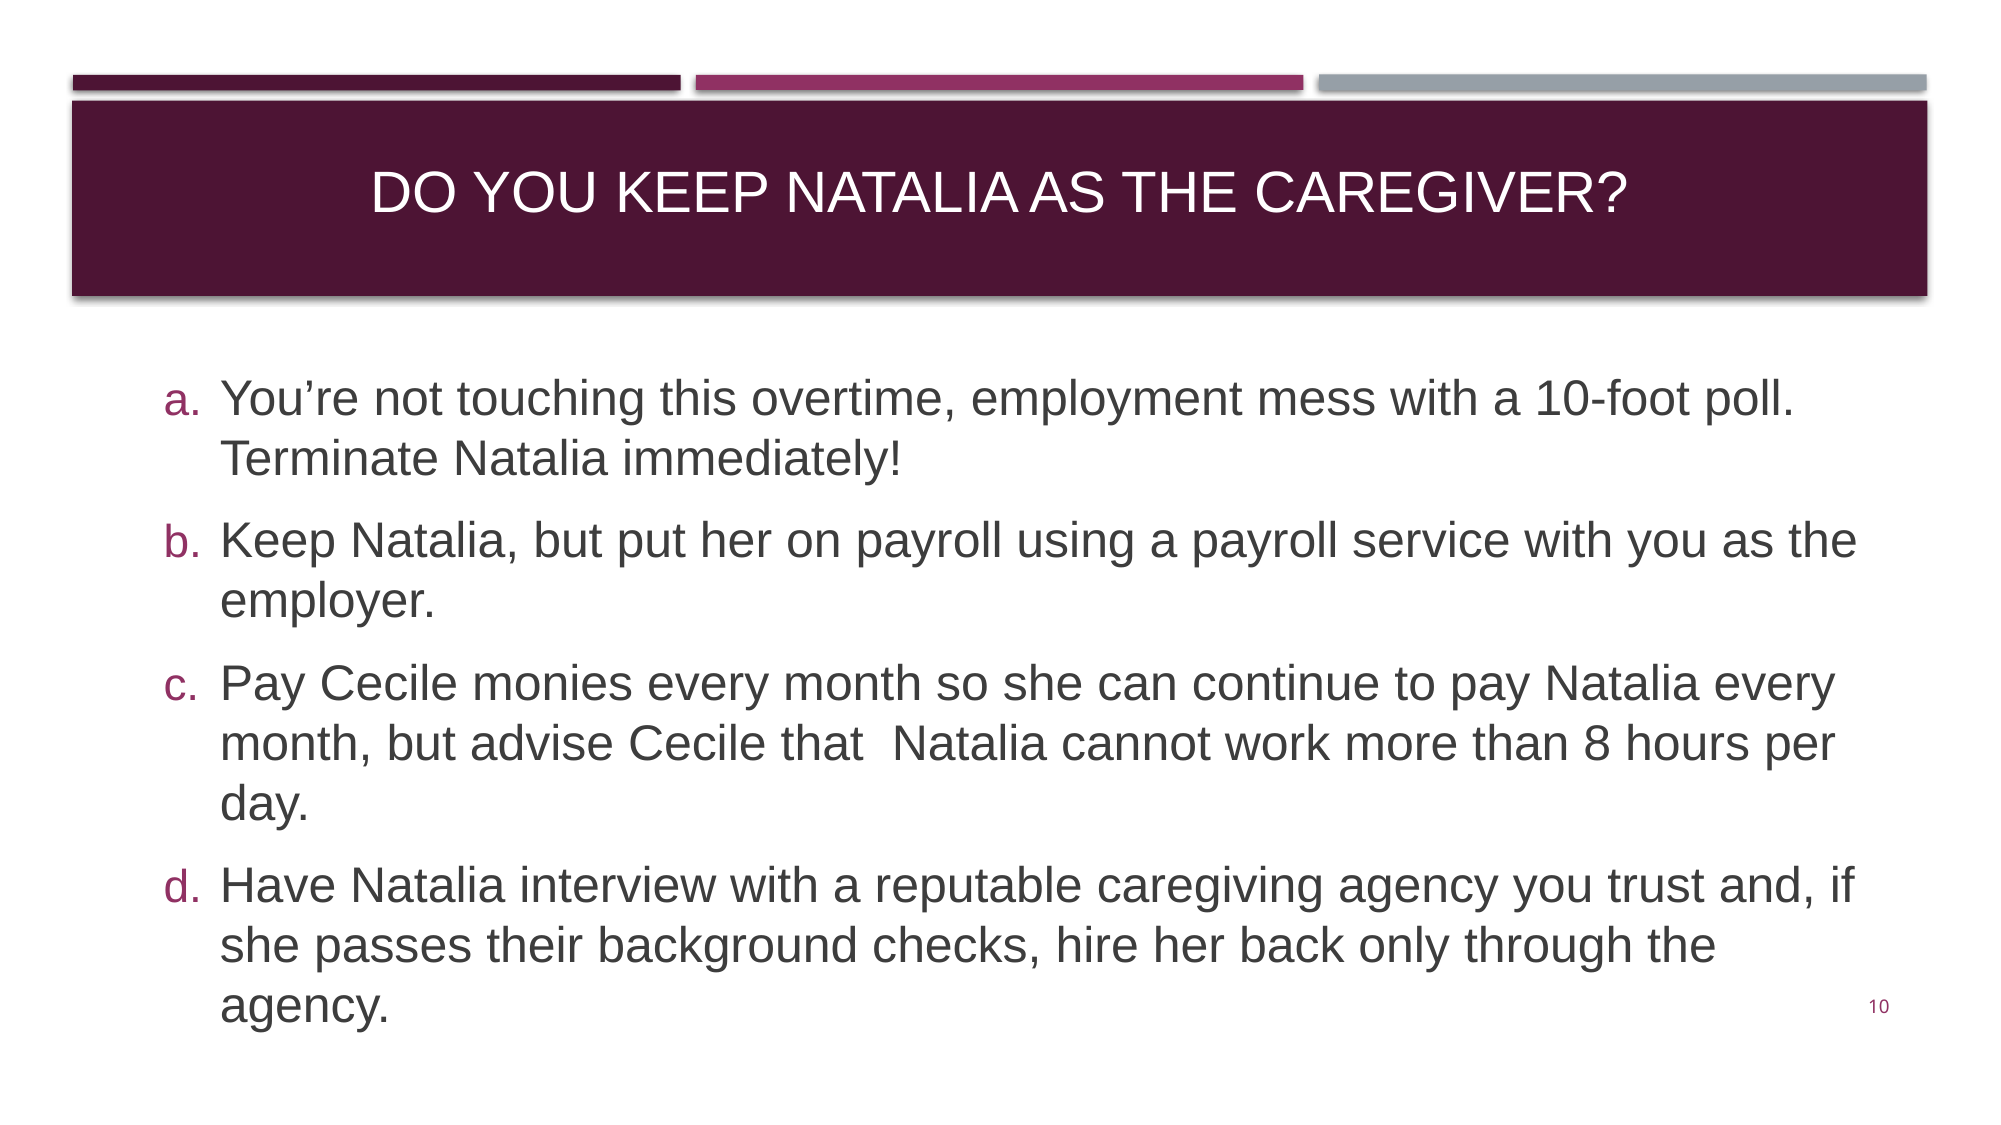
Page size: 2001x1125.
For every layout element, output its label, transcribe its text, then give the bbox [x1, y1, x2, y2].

title Do you keep Natalia as the caregiver? [95, 115, 1905, 282]
slide_number 10 [1732, 977, 1905, 1037]
list You’re not touching this overtime, employment mess with a 10-foot poll. Terminate Natalia immediately! Keep Natalia, but put her on payroll using a payroll service with you as the employer. Pay Cecile monies every month so she can continue to pay Natalia every month, but advise Cecile that Natalia cannot work more than 8 hours per day. Have Natalia interview with a reputable caregiving agency you trust and, if she passes their background checks, hire her back only through the agency. [95, 357, 1905, 1071]
